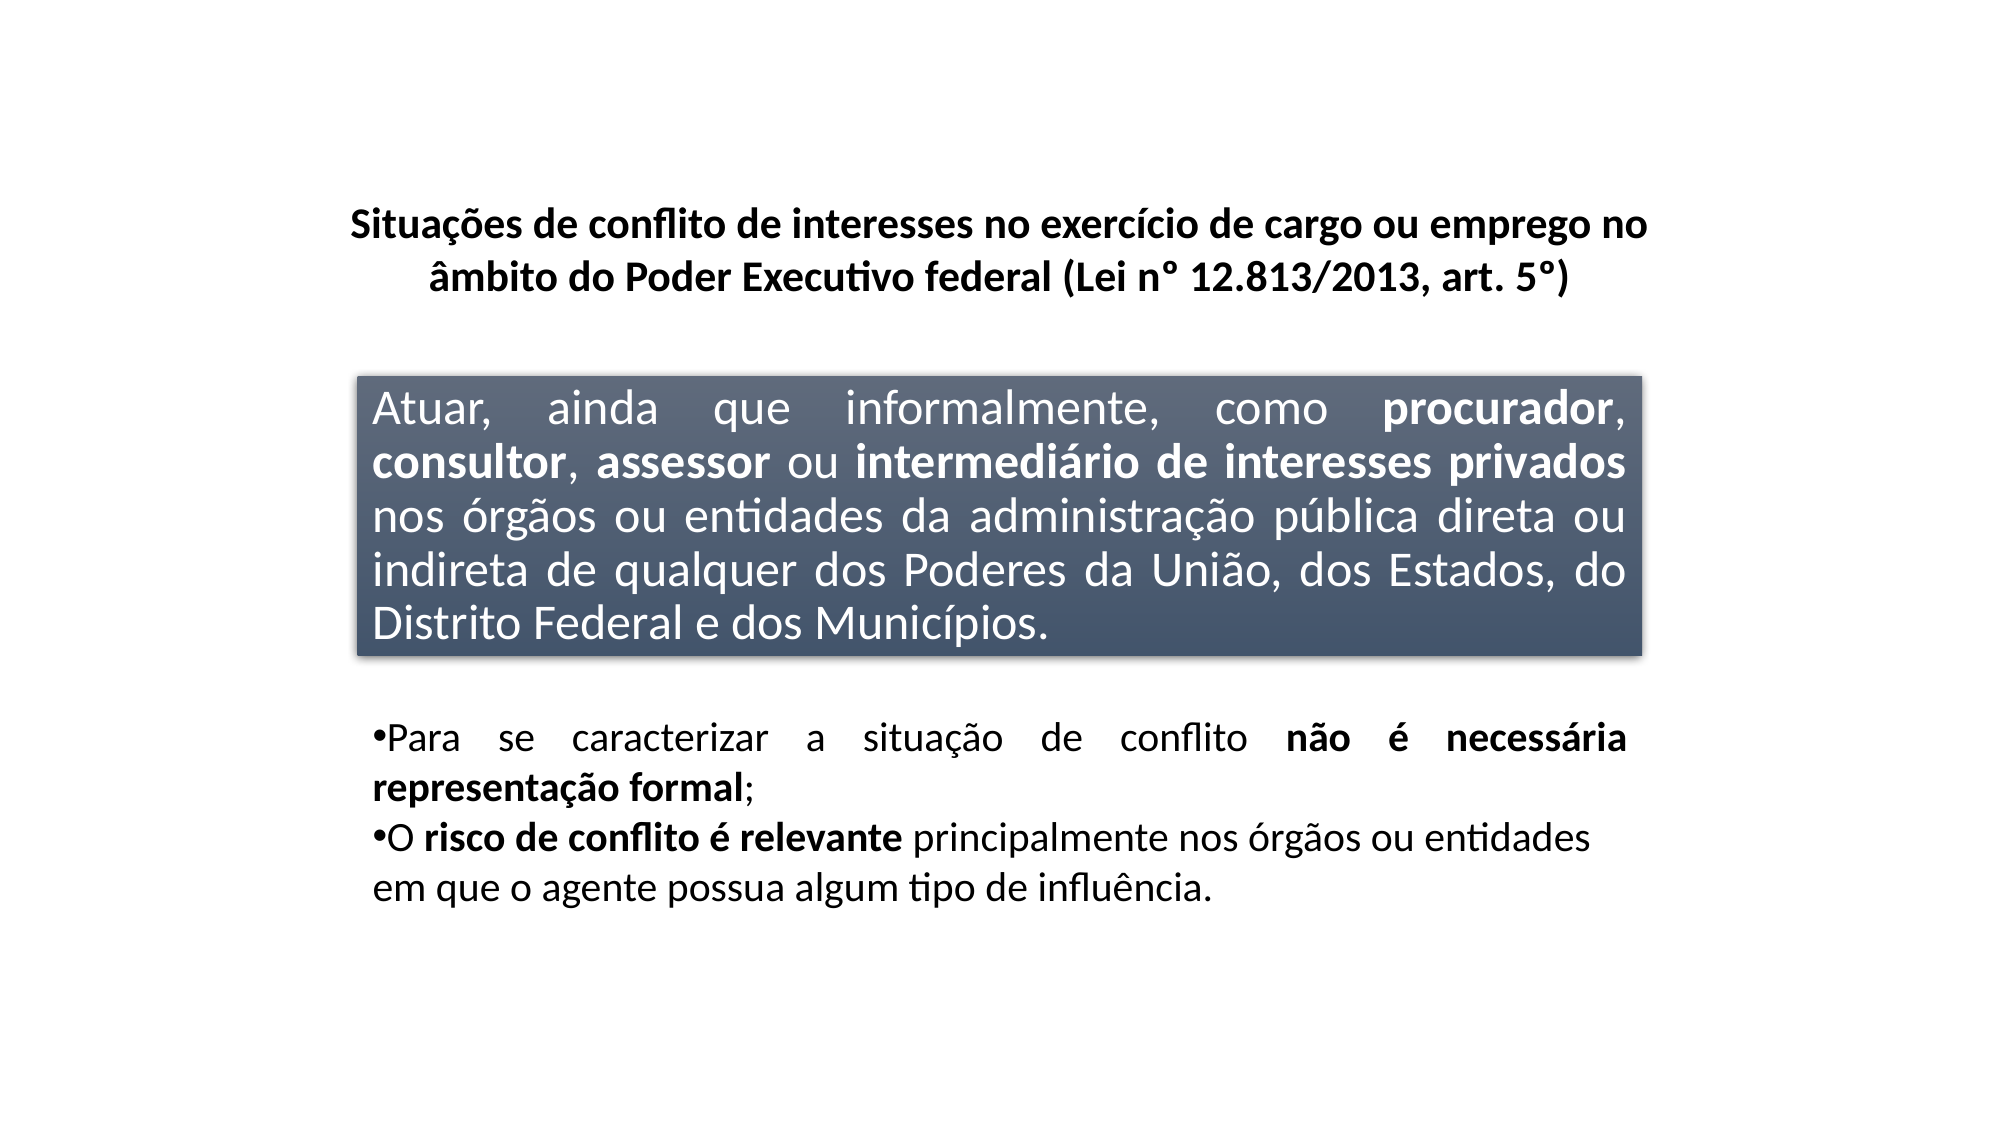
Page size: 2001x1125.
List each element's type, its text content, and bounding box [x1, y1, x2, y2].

text_box Para se caracterizar a situação de conflito não é necessária representação formal; O risco de conflito é relevante principalmente nos órgãos ou entidades em que o agente possua algum tipo de influência. [357, 702, 1643, 918]
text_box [357, 363, 1643, 656]
text_box Situações de conflito de interesses no exercício de cargo ou emprego no âmbito do Poder Executivo federal (Lei nº 12.813/2013, art. 5º) [335, 196, 1665, 299]
